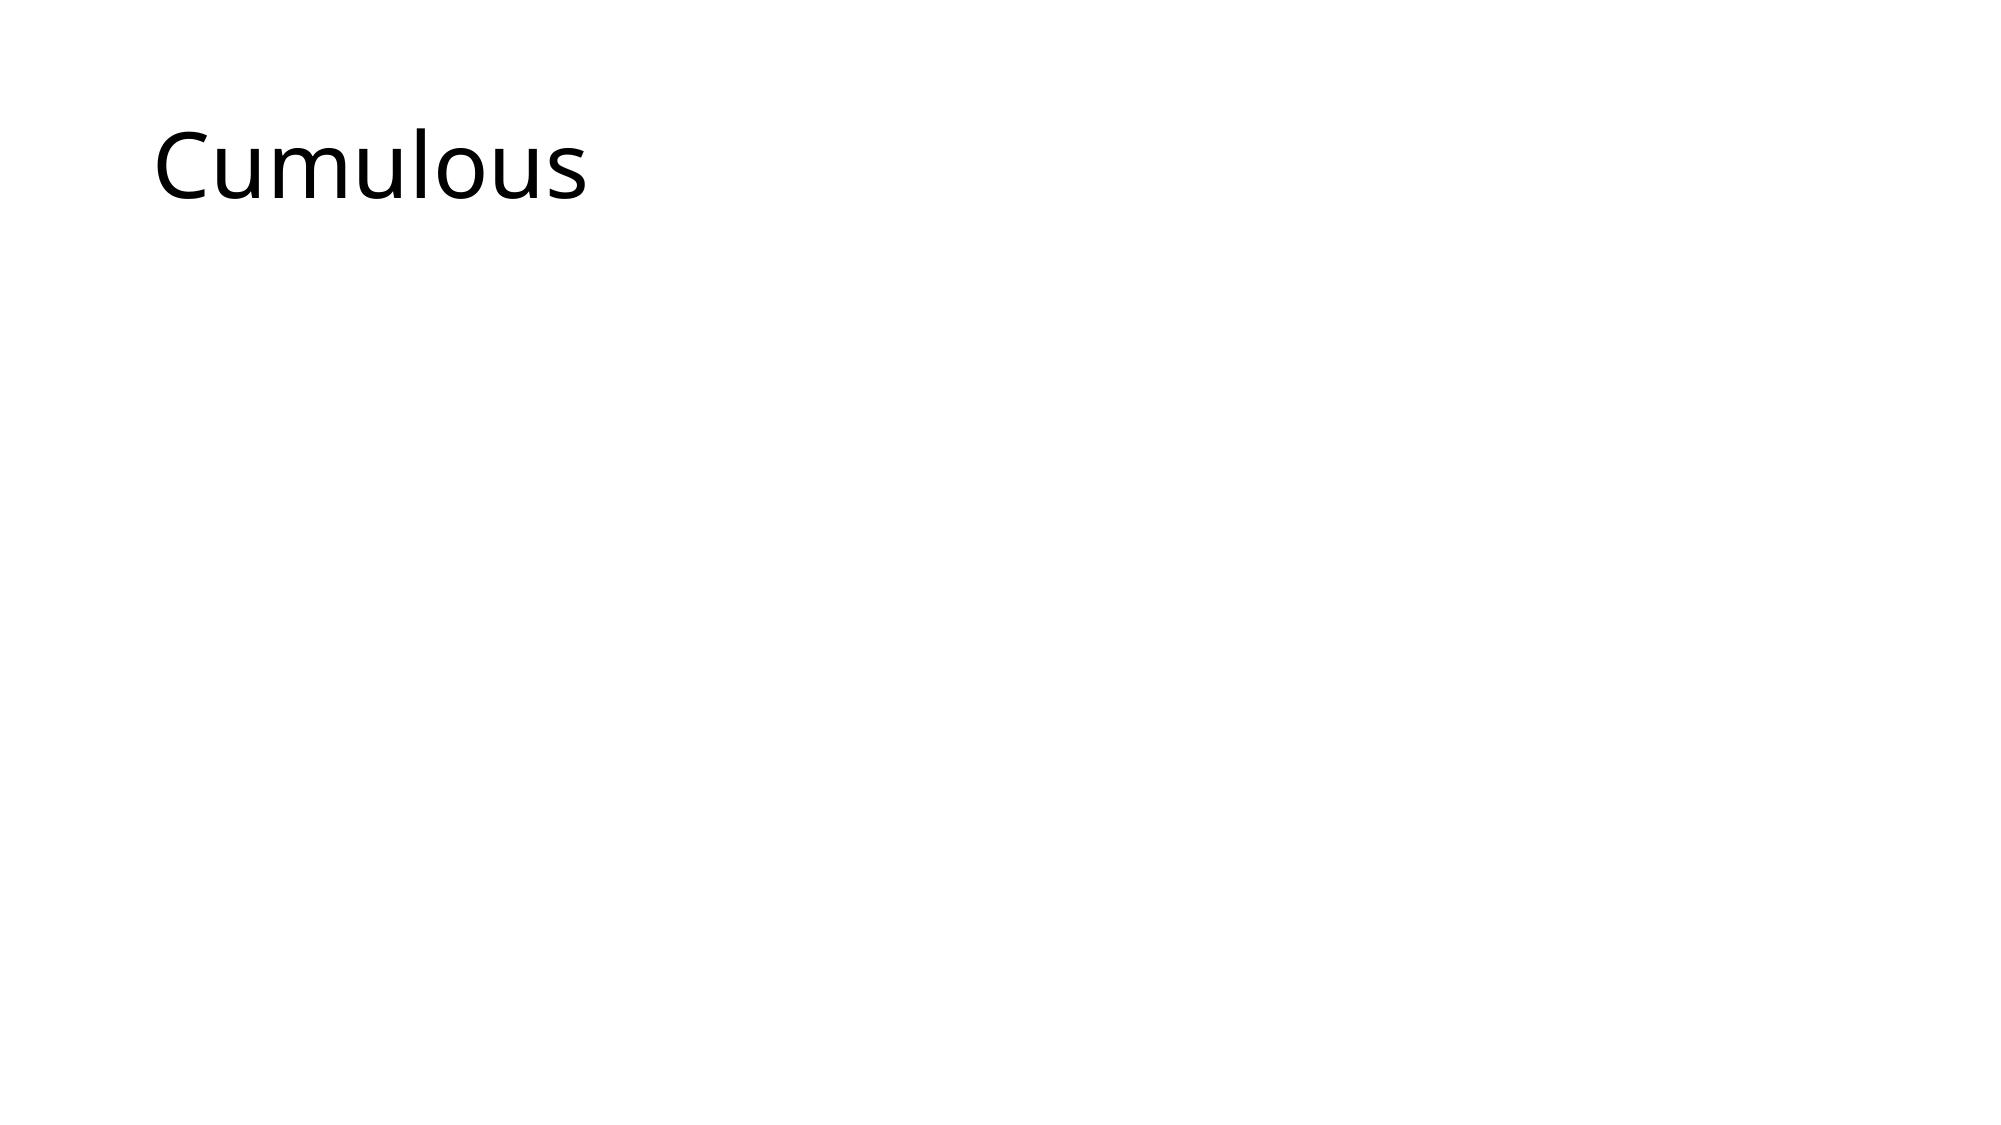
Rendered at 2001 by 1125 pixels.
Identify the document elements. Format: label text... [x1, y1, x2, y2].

title Cumulous [137, 59, 1863, 278]
